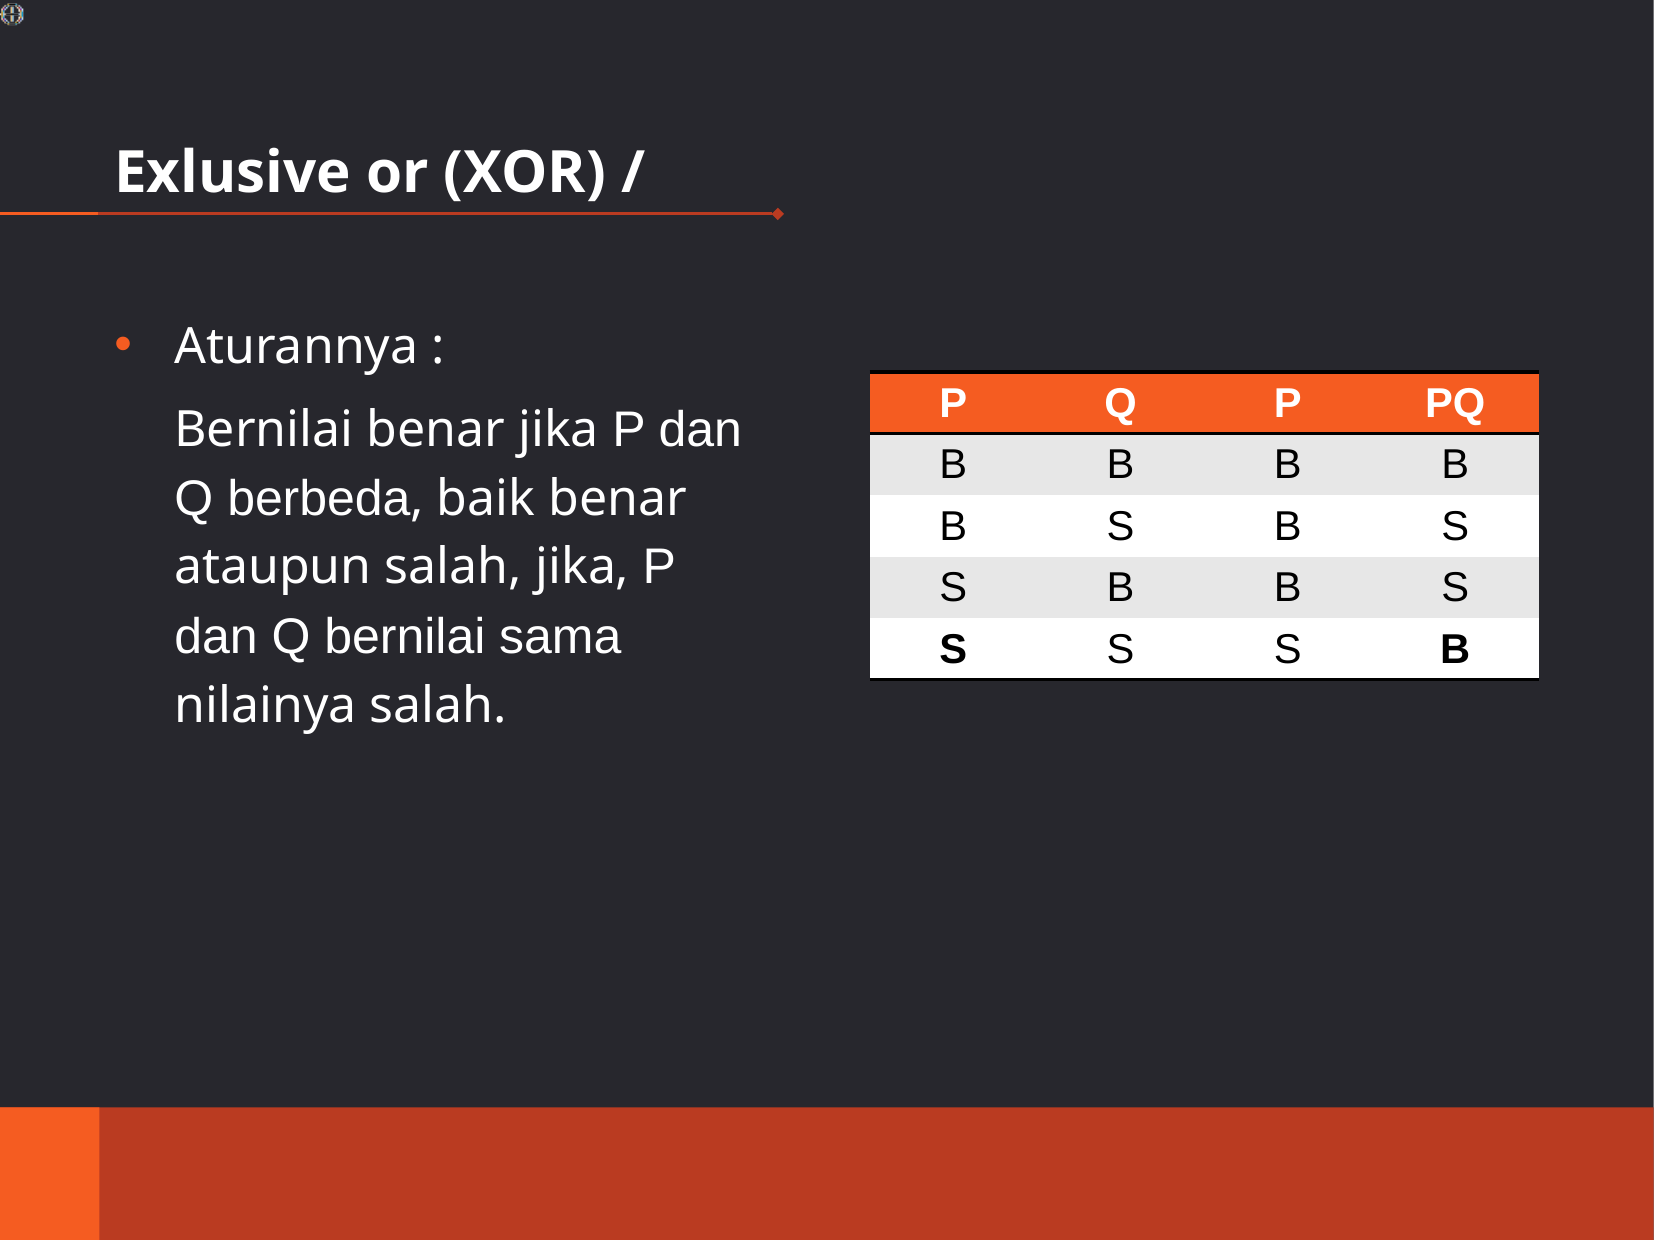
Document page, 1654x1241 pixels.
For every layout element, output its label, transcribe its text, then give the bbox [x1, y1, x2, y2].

picture [0, 0, 26, 35]
list Aturannya : Bernilai benar jika P dan Q berbeda, baik benar ataupun salah, jika, P dan Q bernilai sama nilainya salah. [99, 289, 776, 1000]
